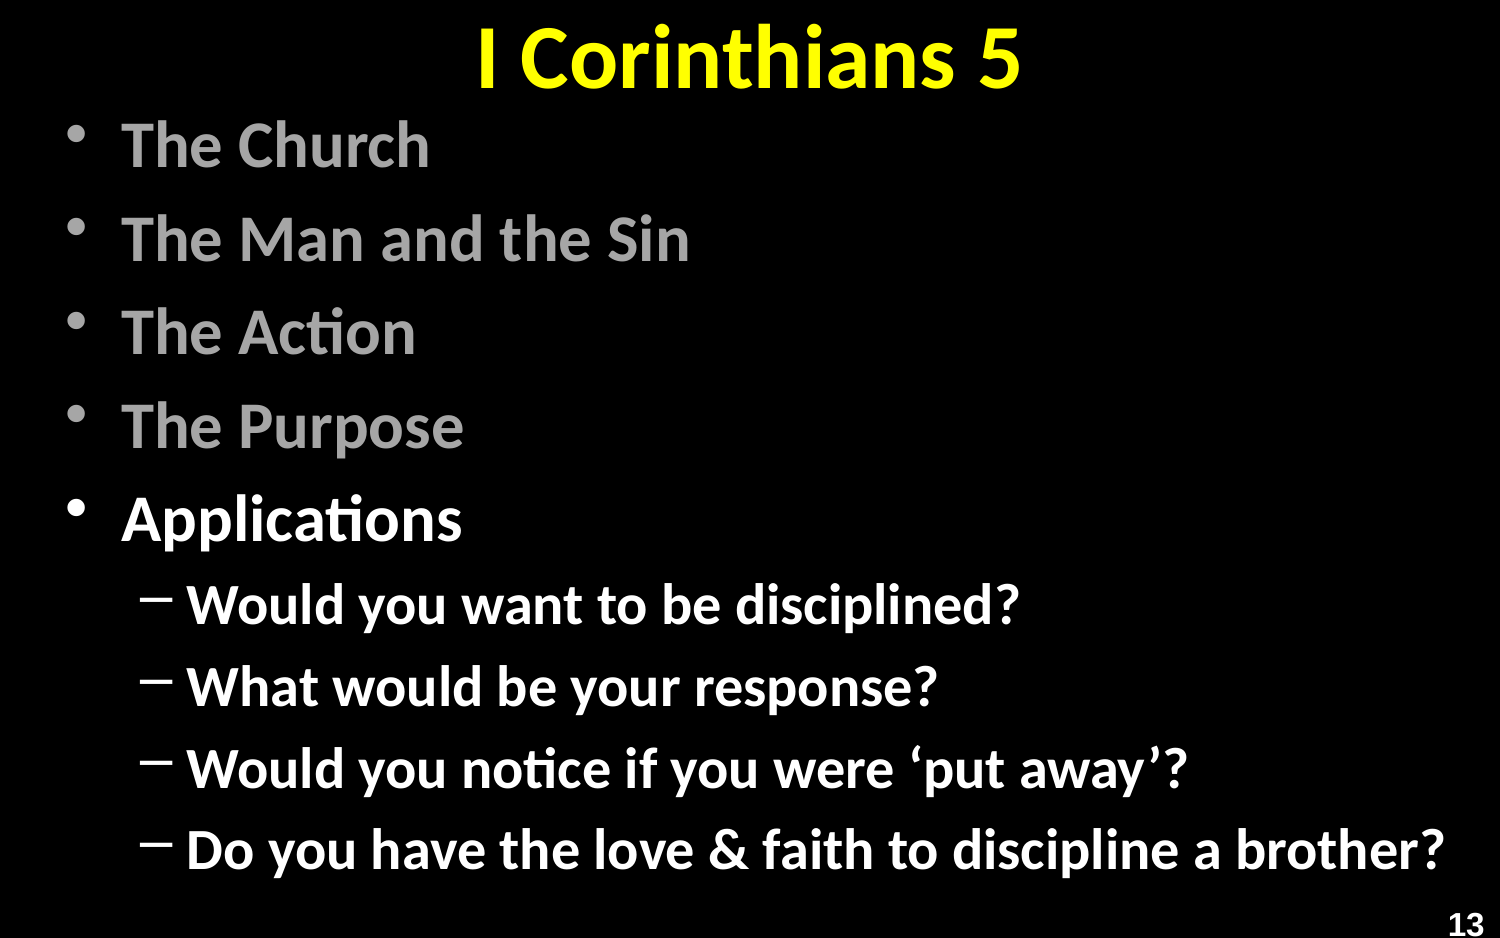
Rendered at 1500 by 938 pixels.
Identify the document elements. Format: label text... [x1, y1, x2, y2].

title I Corinthians 5 [112, 10, 1388, 93]
list The Church The Man and the Sin The Action The Purpose Applications Would you want to be disciplined? What would be your response? Would you notice if you were ‘put away’? Do you have the love & faith to discipline a brother? [50, 93, 1488, 938]
slide_number 13 [1425, 895, 1500, 938]
